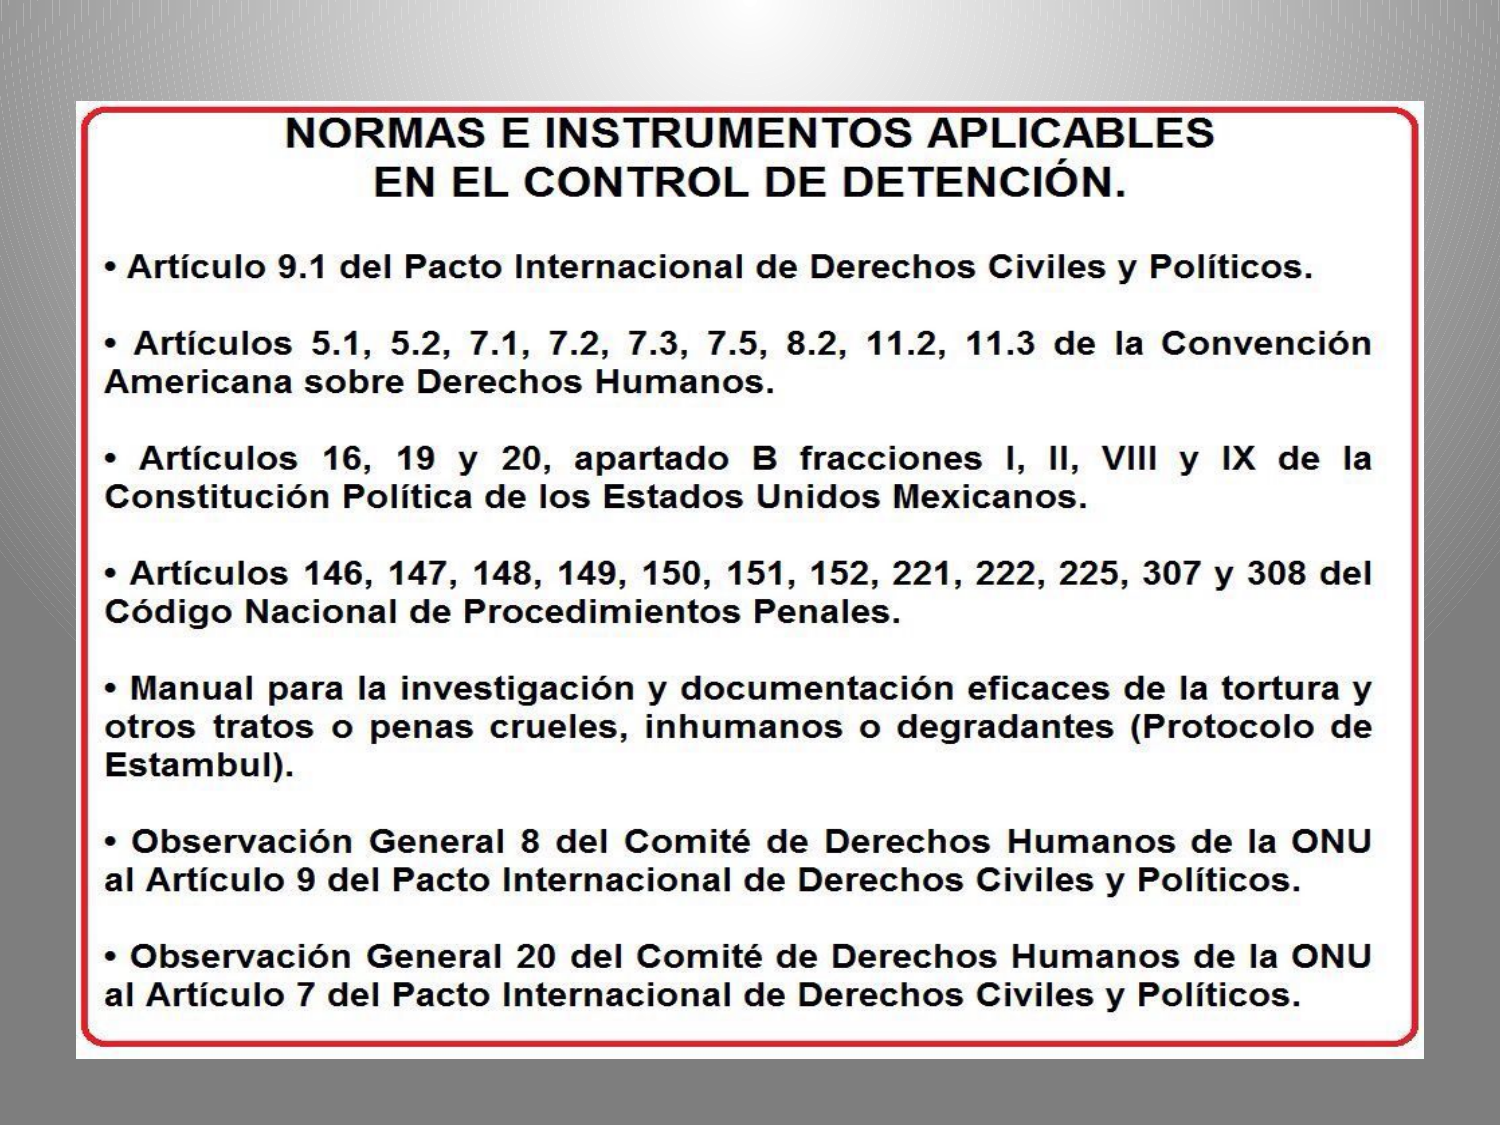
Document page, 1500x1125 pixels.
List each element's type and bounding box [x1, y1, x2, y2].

list [76, 101, 1424, 1059]
